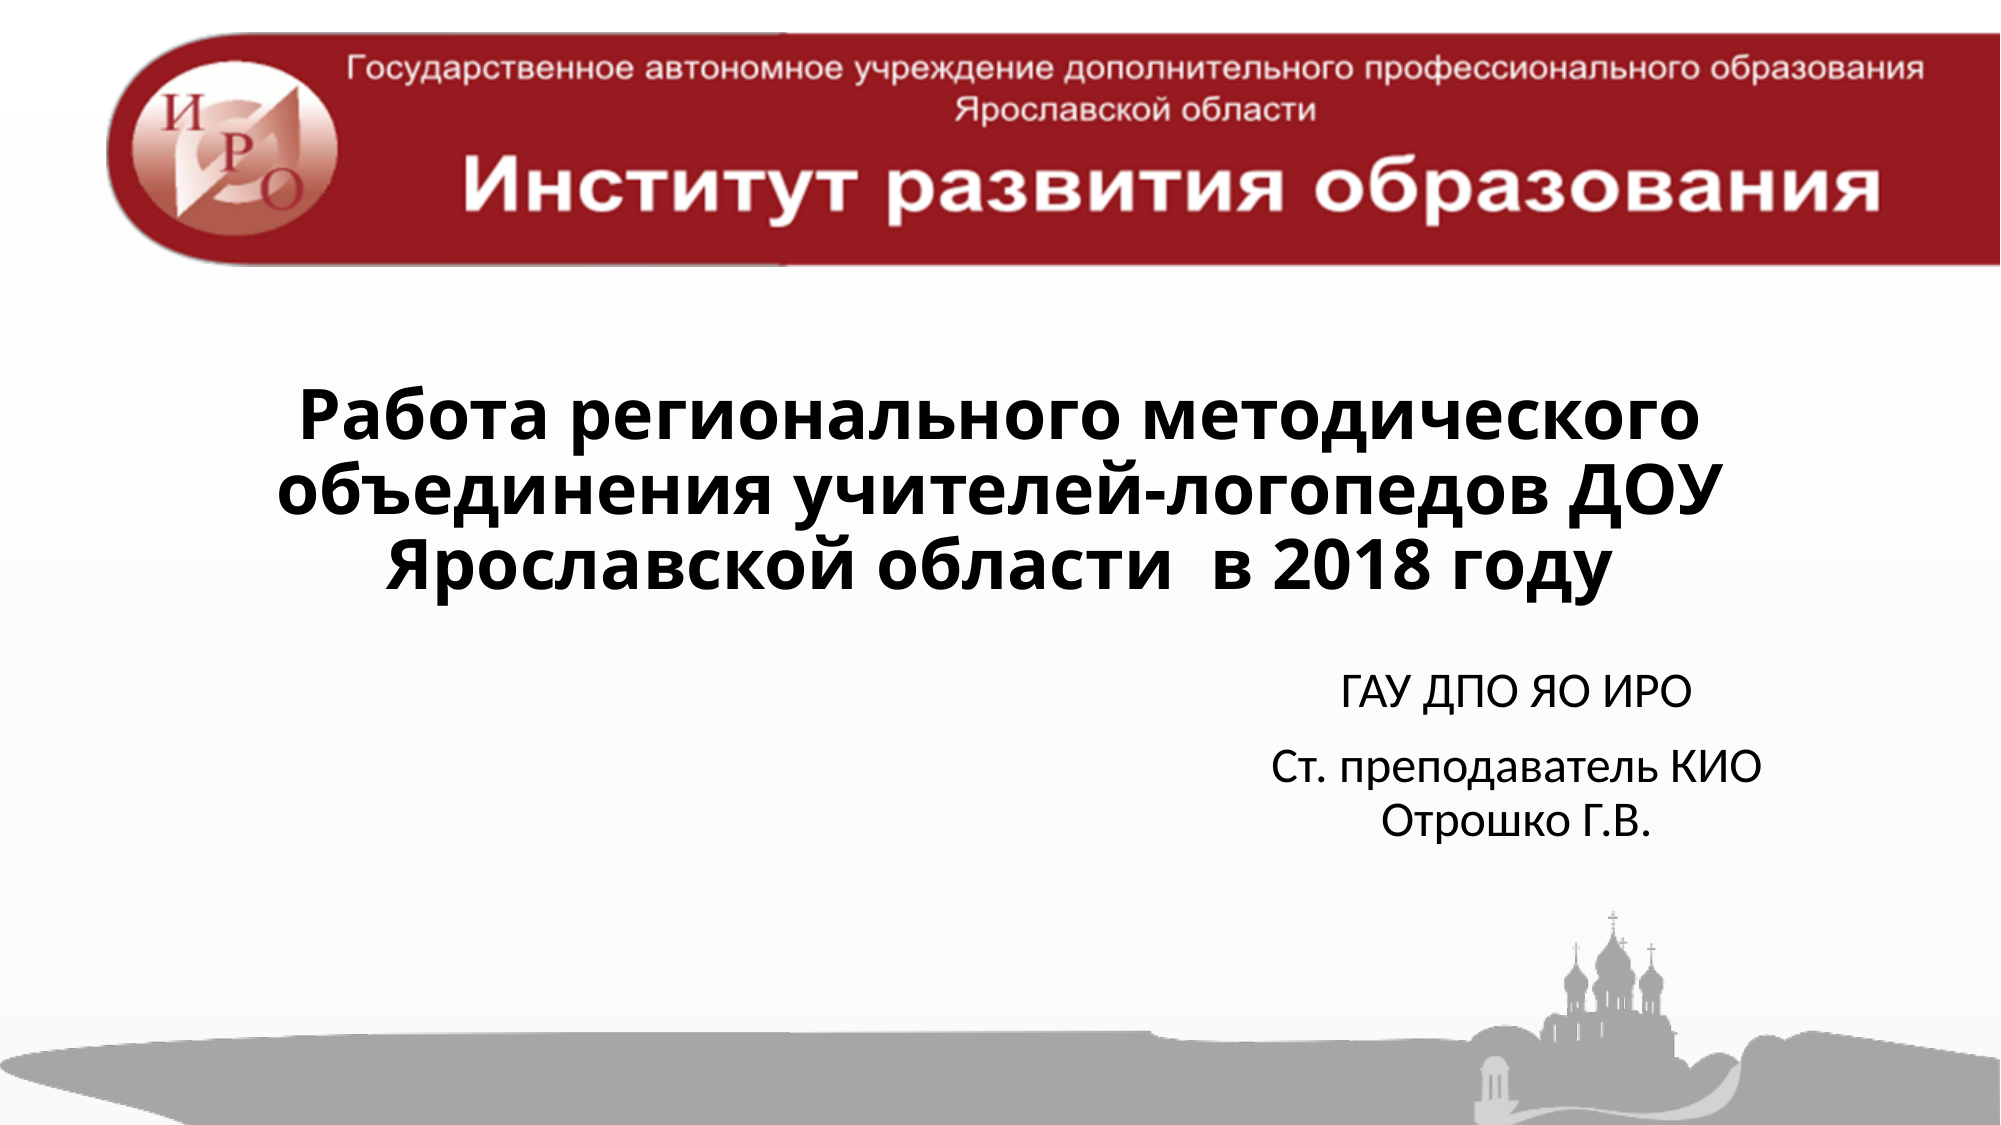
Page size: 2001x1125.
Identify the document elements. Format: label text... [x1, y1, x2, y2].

picture [106, 31, 2000, 268]
title Работа регионального методического объединения учителей-логопедов ДОУ Ярославской области в 2018 году [249, 316, 1750, 613]
picture [0, 911, 2000, 1125]
subtitle ГАУ ДПО ЯО ИРО Ст. преподаватель КИО Отрошко Г.В. [1231, 656, 1803, 863]
